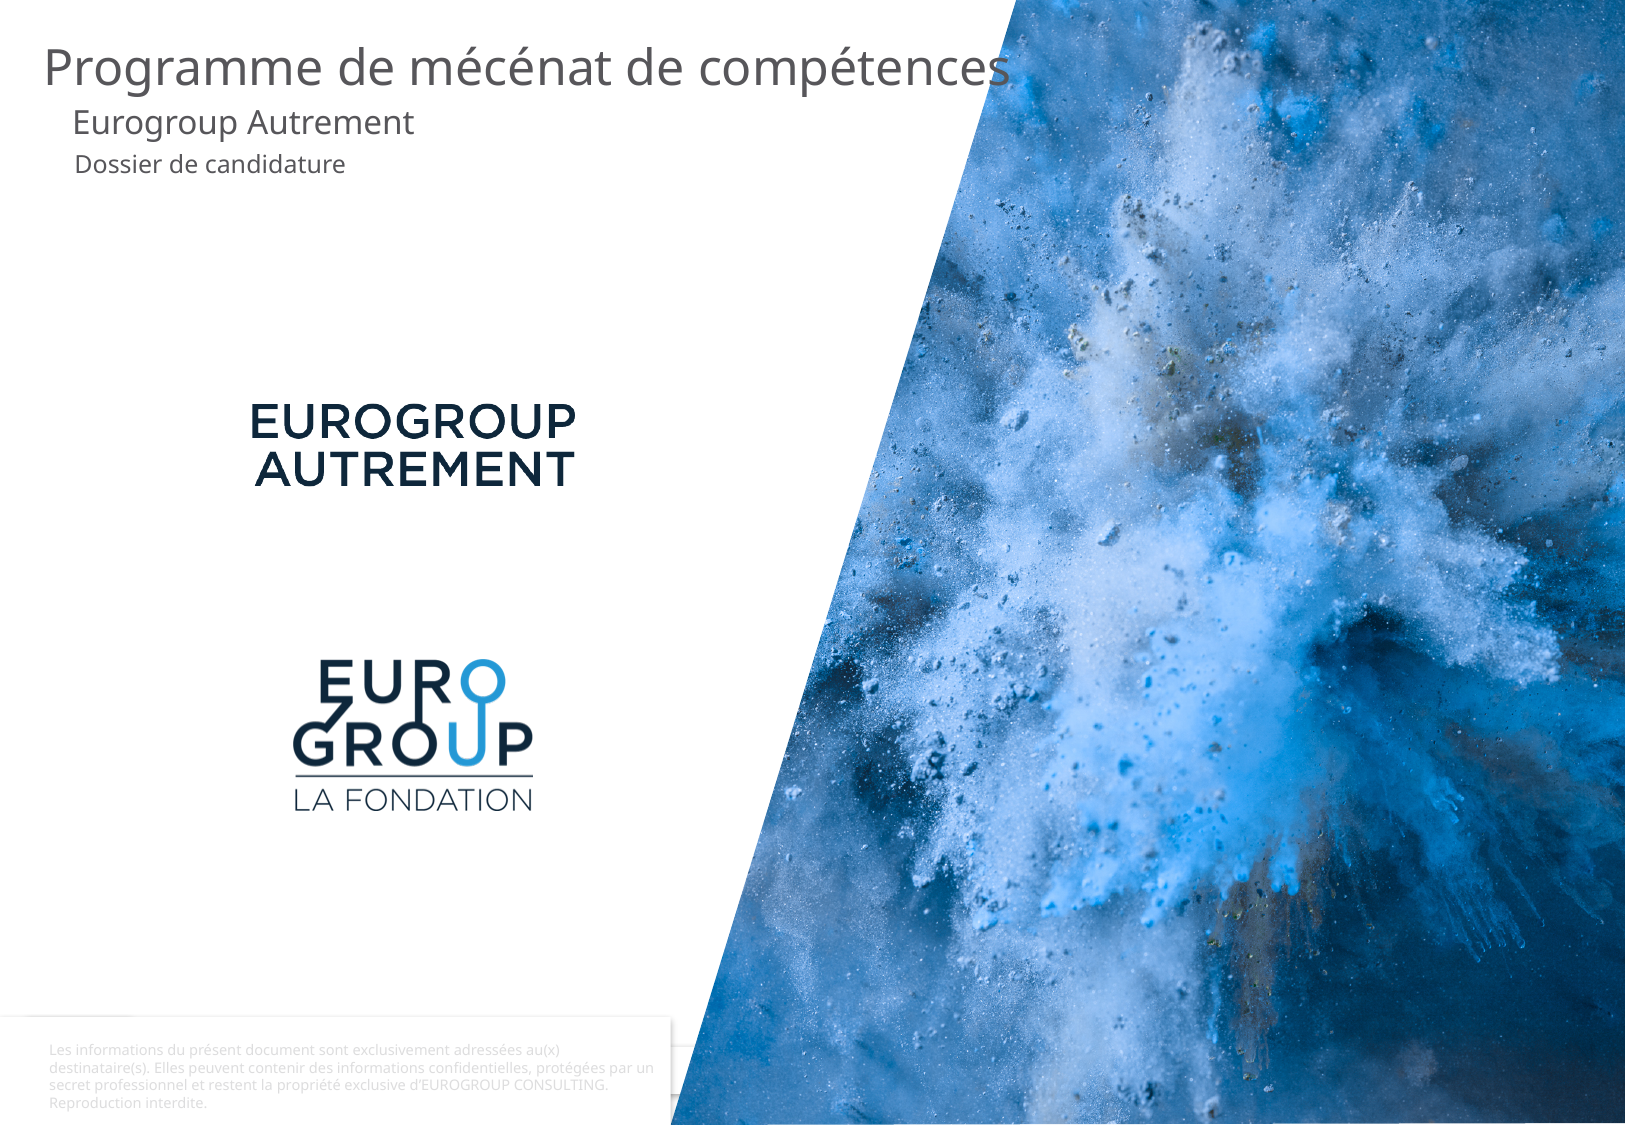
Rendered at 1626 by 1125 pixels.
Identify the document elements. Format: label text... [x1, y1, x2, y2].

picture [224, 378, 602, 511]
text_box Eurogroup Autrement [57, 93, 430, 149]
text_box Programme de mécénat de compétences [28, 28, 665, 103]
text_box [0, 1016, 671, 1125]
text_box Dossier de candidature [59, 141, 362, 186]
picture [670, 0, 1625, 1125]
picture [292, 659, 534, 811]
